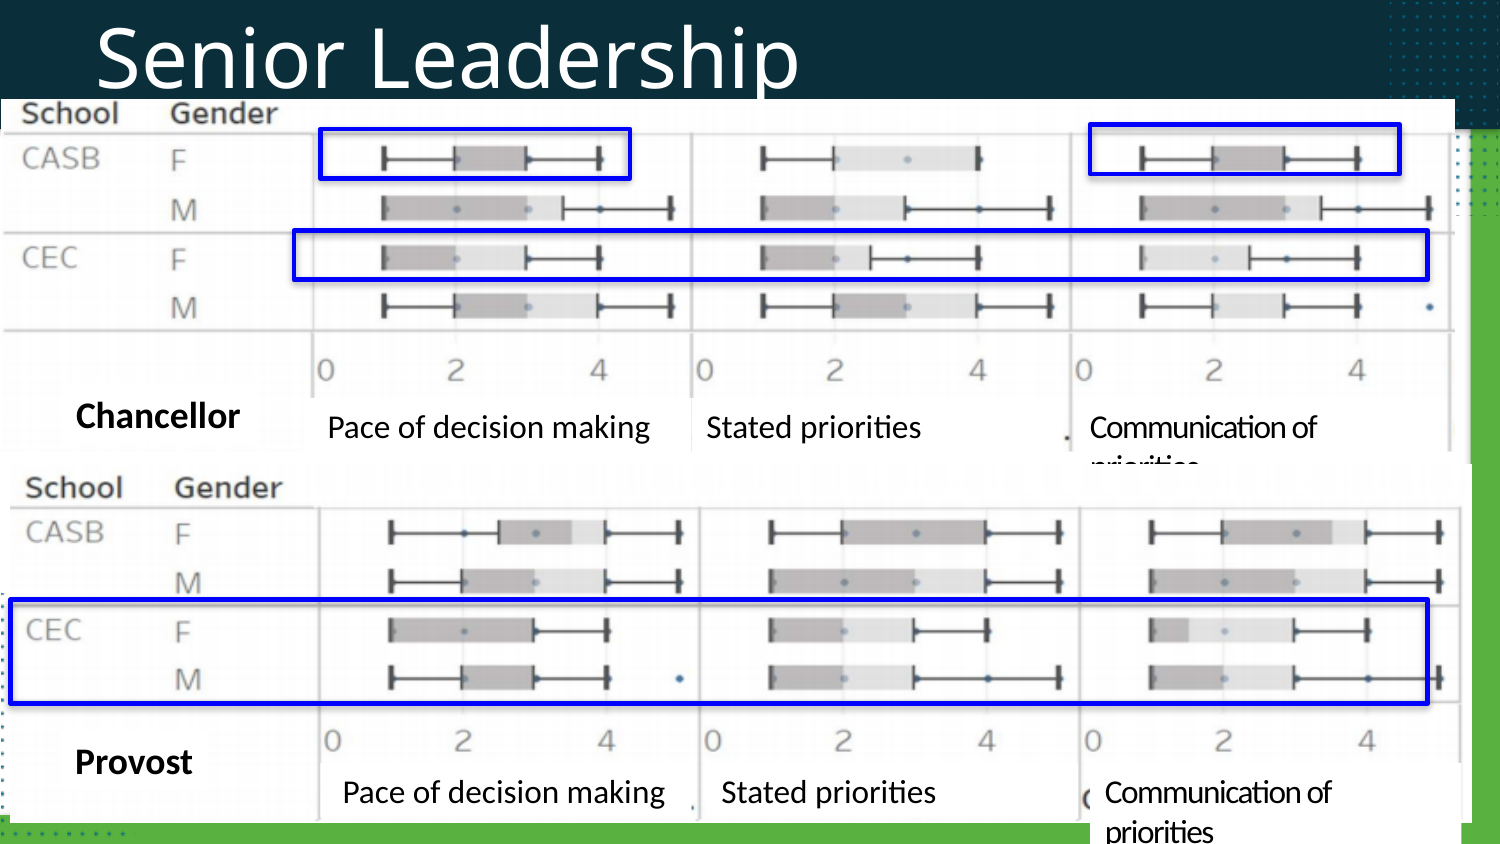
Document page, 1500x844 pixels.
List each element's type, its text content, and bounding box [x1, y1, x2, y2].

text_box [1, 99, 1455, 465]
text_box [10, 464, 1472, 823]
list Senior Leadership [81, 0, 1455, 99]
